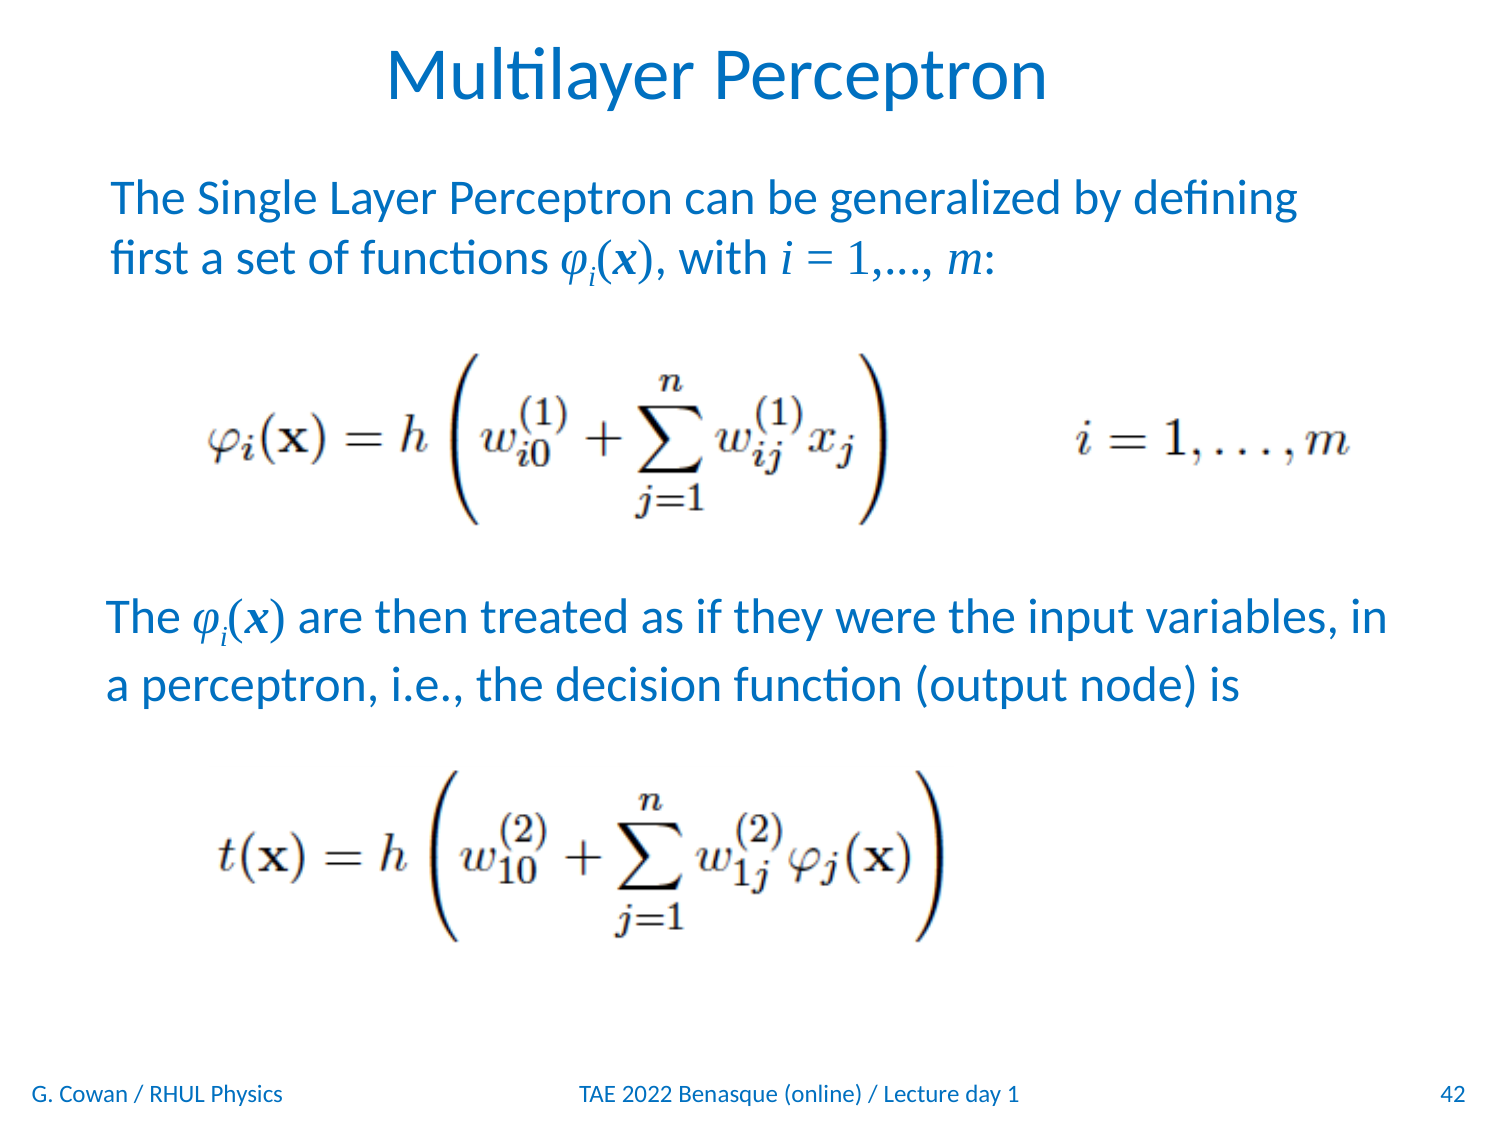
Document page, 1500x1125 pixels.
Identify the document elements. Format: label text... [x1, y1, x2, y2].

slide_number G. Cowan / RHUL Physics [16, 1062, 367, 1123]
text_box Multilayer Perceptron [80, 19, 1356, 120]
footer TAE 2022 Benasque (online) / Lecture day 1 [367, 1062, 1130, 1123]
picture [1053, 398, 1367, 470]
text_box The φi(x) are then treated as if they were the input variables, in a perceptron, i.e., the decision function (output node) is [90, 576, 1404, 720]
picture [209, 764, 954, 957]
slide_number 42 [1130, 1062, 1481, 1123]
picture [189, 345, 899, 541]
text_box The Single Layer Perceptron can be generalized by defining first a set of functions φi(x), with i = 1,..., m: [95, 156, 1314, 300]
